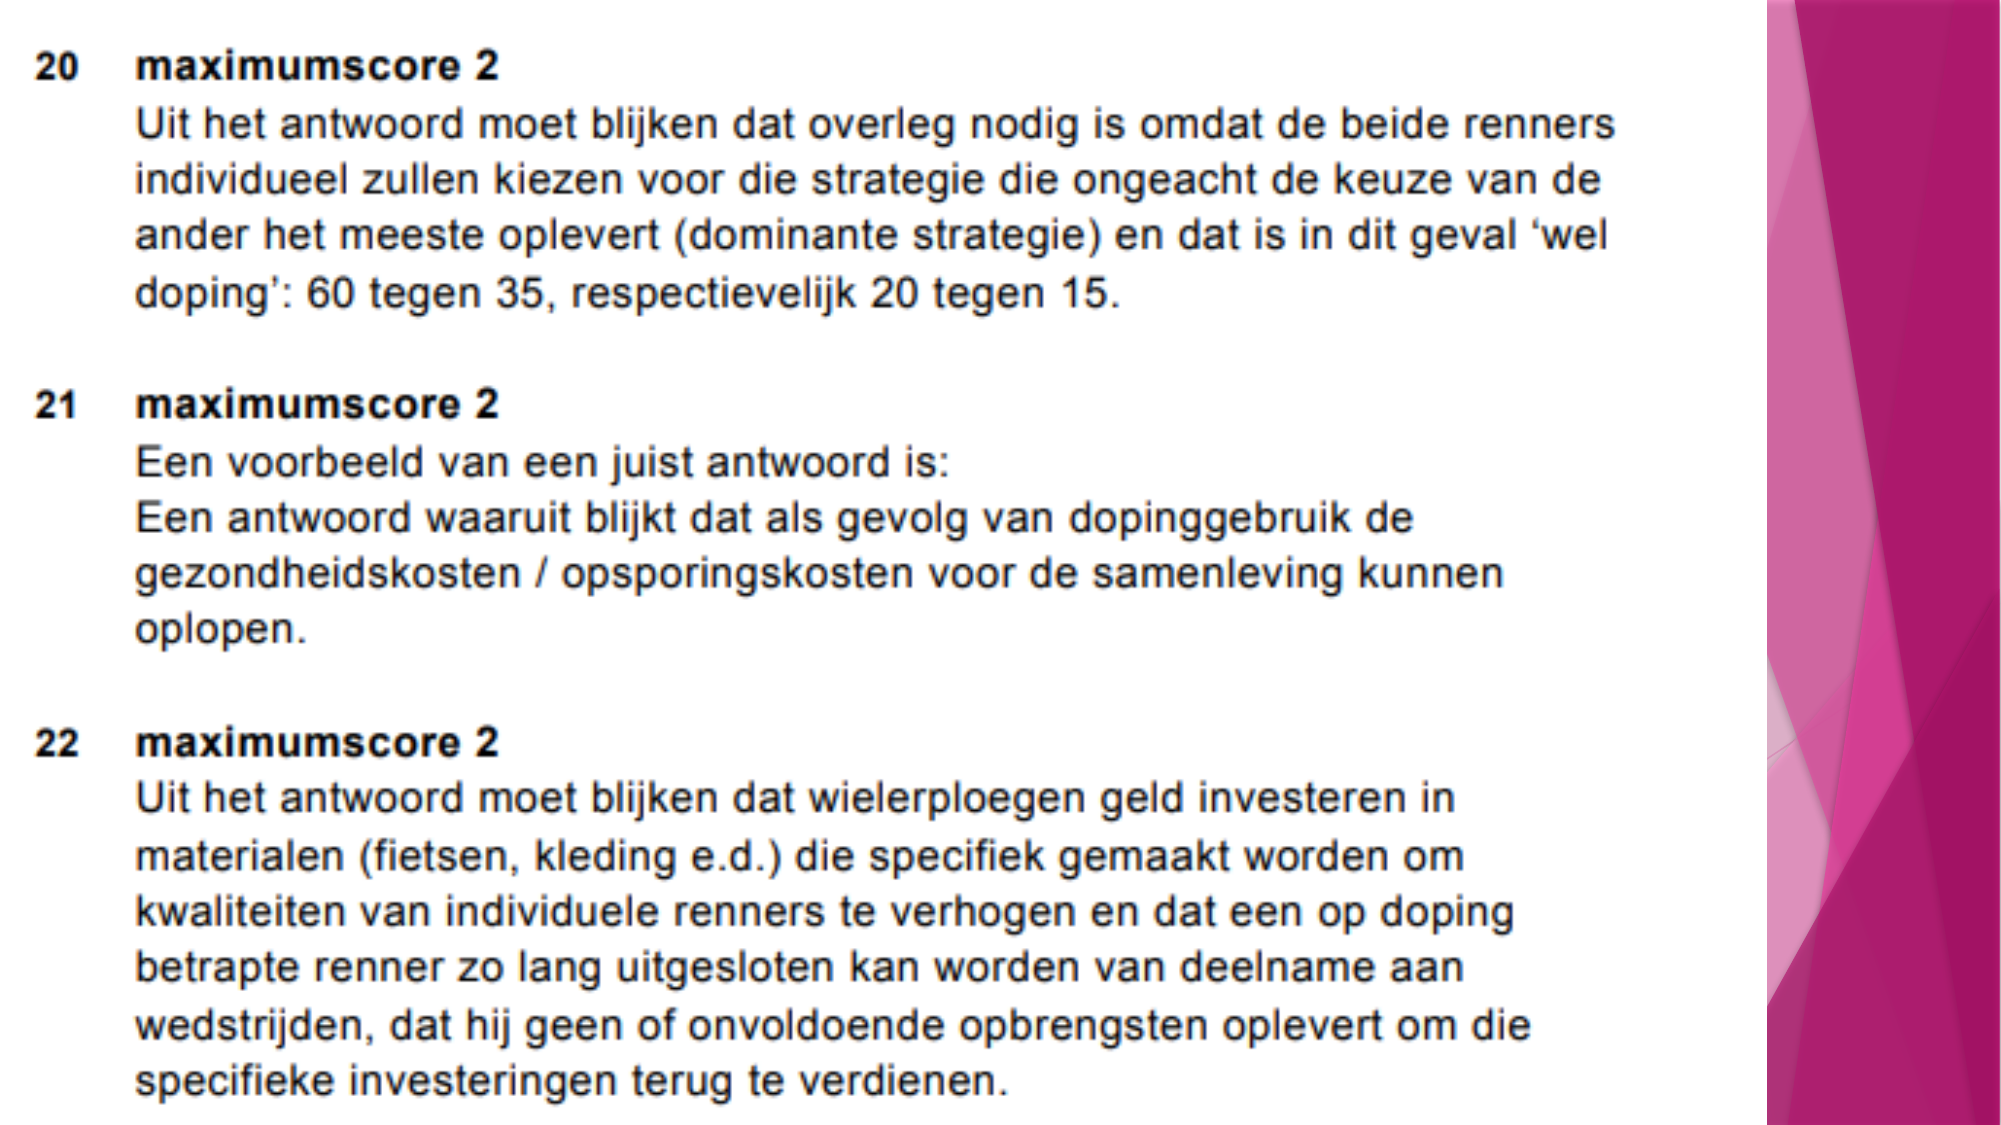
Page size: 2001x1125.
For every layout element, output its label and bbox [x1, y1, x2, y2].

picture [0, 0, 1767, 1125]
